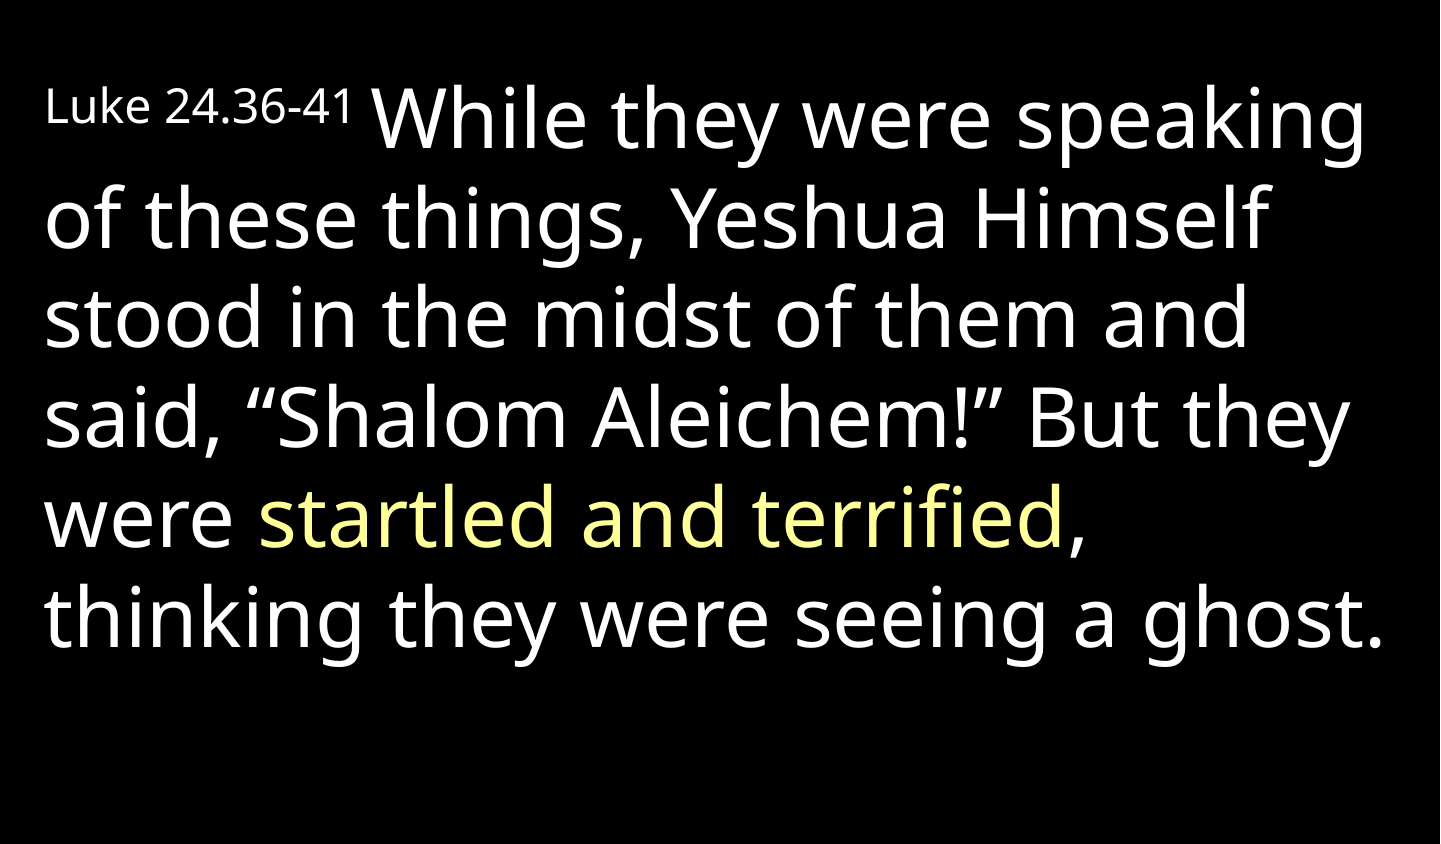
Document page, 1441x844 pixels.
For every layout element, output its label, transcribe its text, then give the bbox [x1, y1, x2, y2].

subtitle Luke 24.36-41 While they were speaking of these things, Yeshua Himself stood in the midst of them and said, “Shalom Aleichem!” But they were startled and terrified, thinking they were seeing a ghost. [32, 59, 1408, 844]
